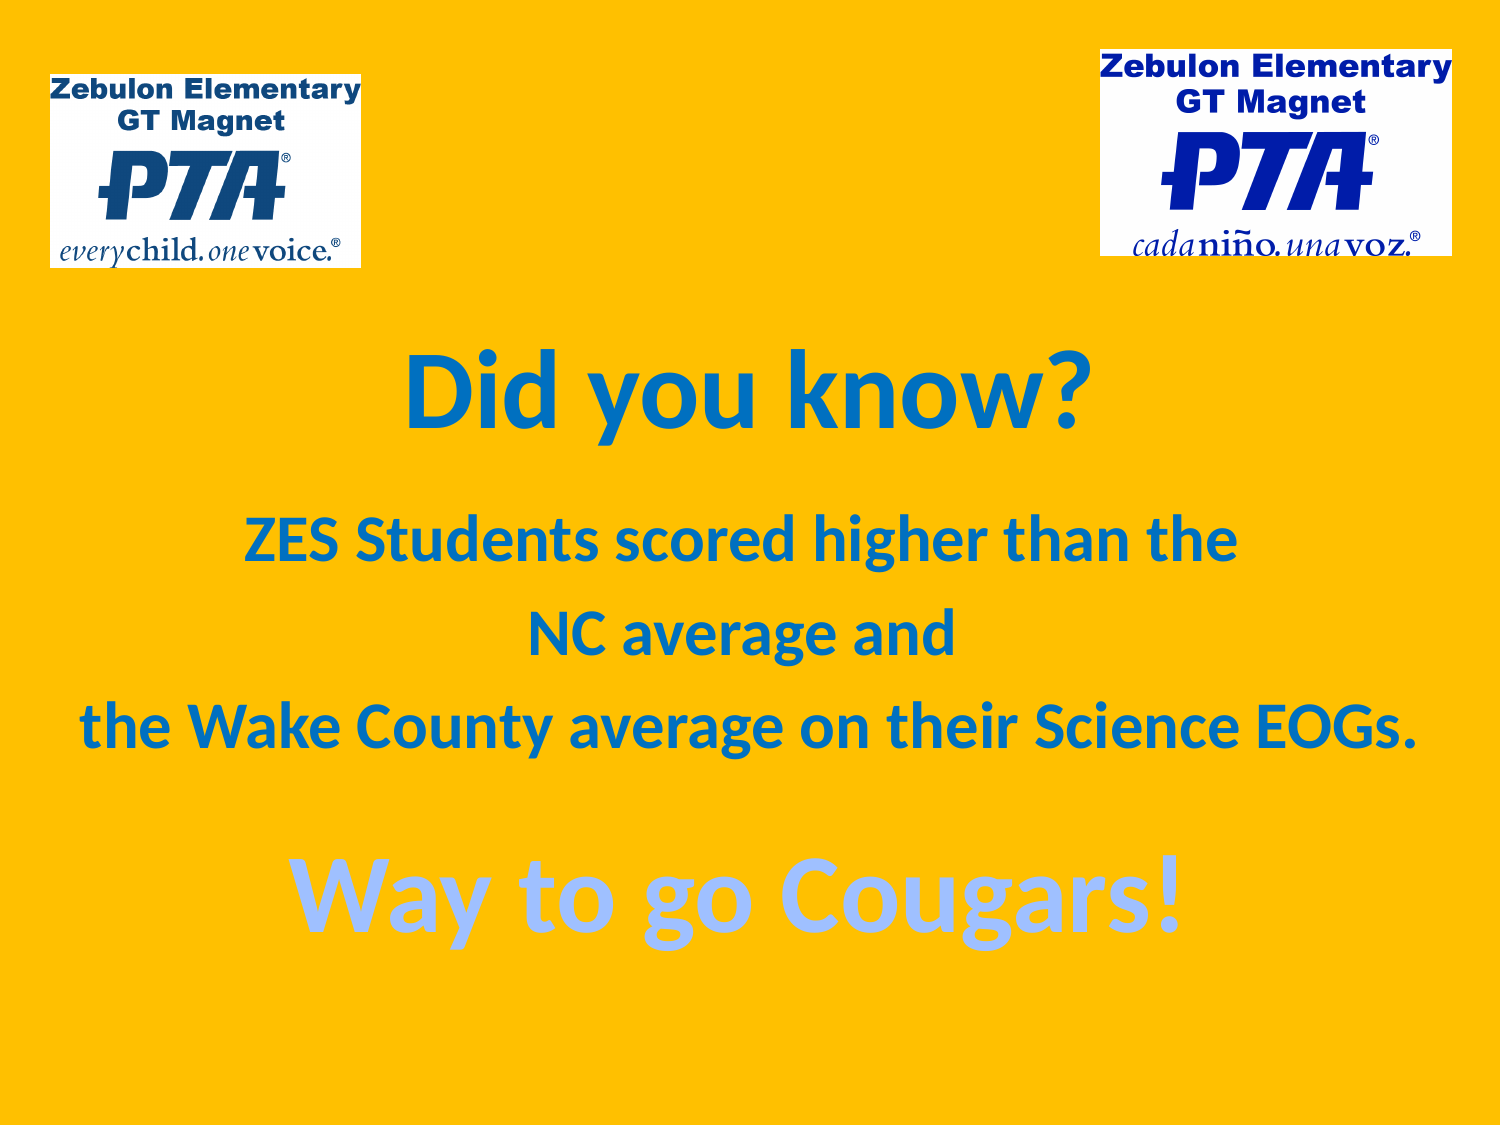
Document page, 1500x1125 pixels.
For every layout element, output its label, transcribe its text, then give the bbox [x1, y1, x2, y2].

picture [49, 74, 361, 269]
title Did you know? [112, 262, 1388, 487]
text_box Way to go Cougars! [273, 812, 1204, 963]
picture [1099, 49, 1453, 256]
subtitle ZES Students scored higher than the NC average and the Wake County average on their Science EOGs. [37, 487, 1463, 775]
